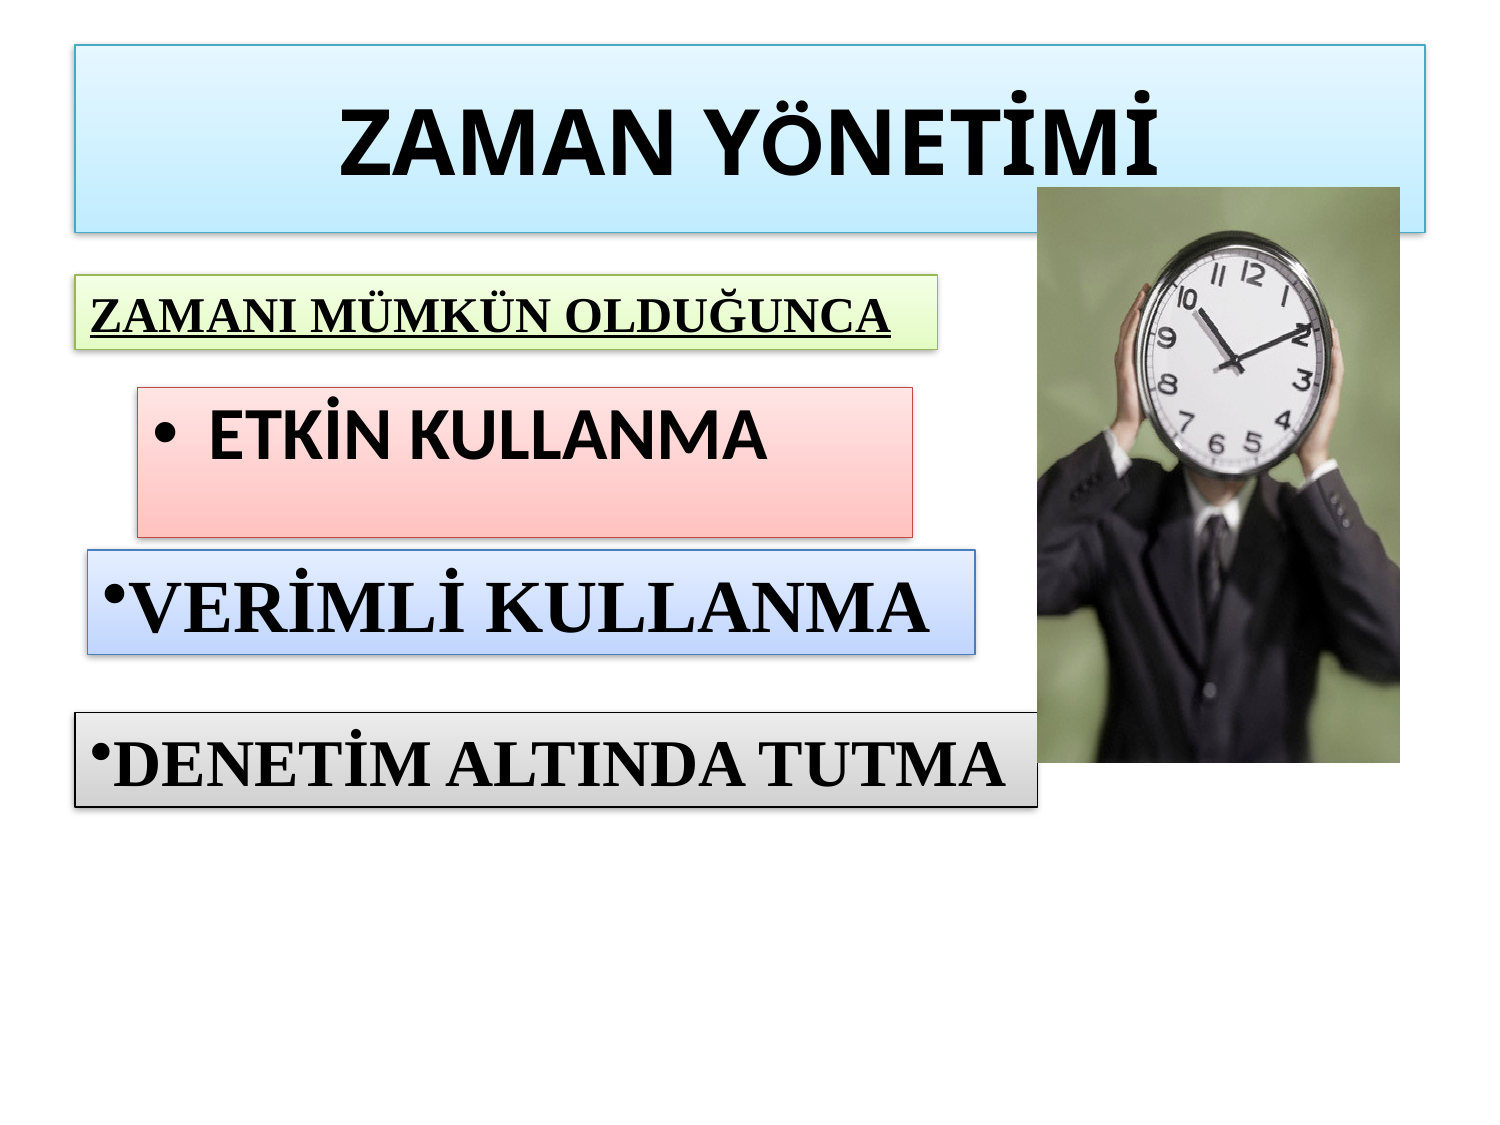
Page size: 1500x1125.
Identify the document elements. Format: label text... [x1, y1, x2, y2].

text_box DENETİM ALTINDA TUTMA [74, 712, 1038, 808]
picture [1037, 187, 1401, 763]
text_box VERİMLİ KULLANMA [87, 549, 976, 655]
list ETKİN KULLANMA [137, 387, 913, 538]
title ZAMAN YÖNETİMİ [74, 44, 1426, 233]
text_box ZAMANI MÜMKÜN OLDUĞUNCA [74, 274, 938, 350]
